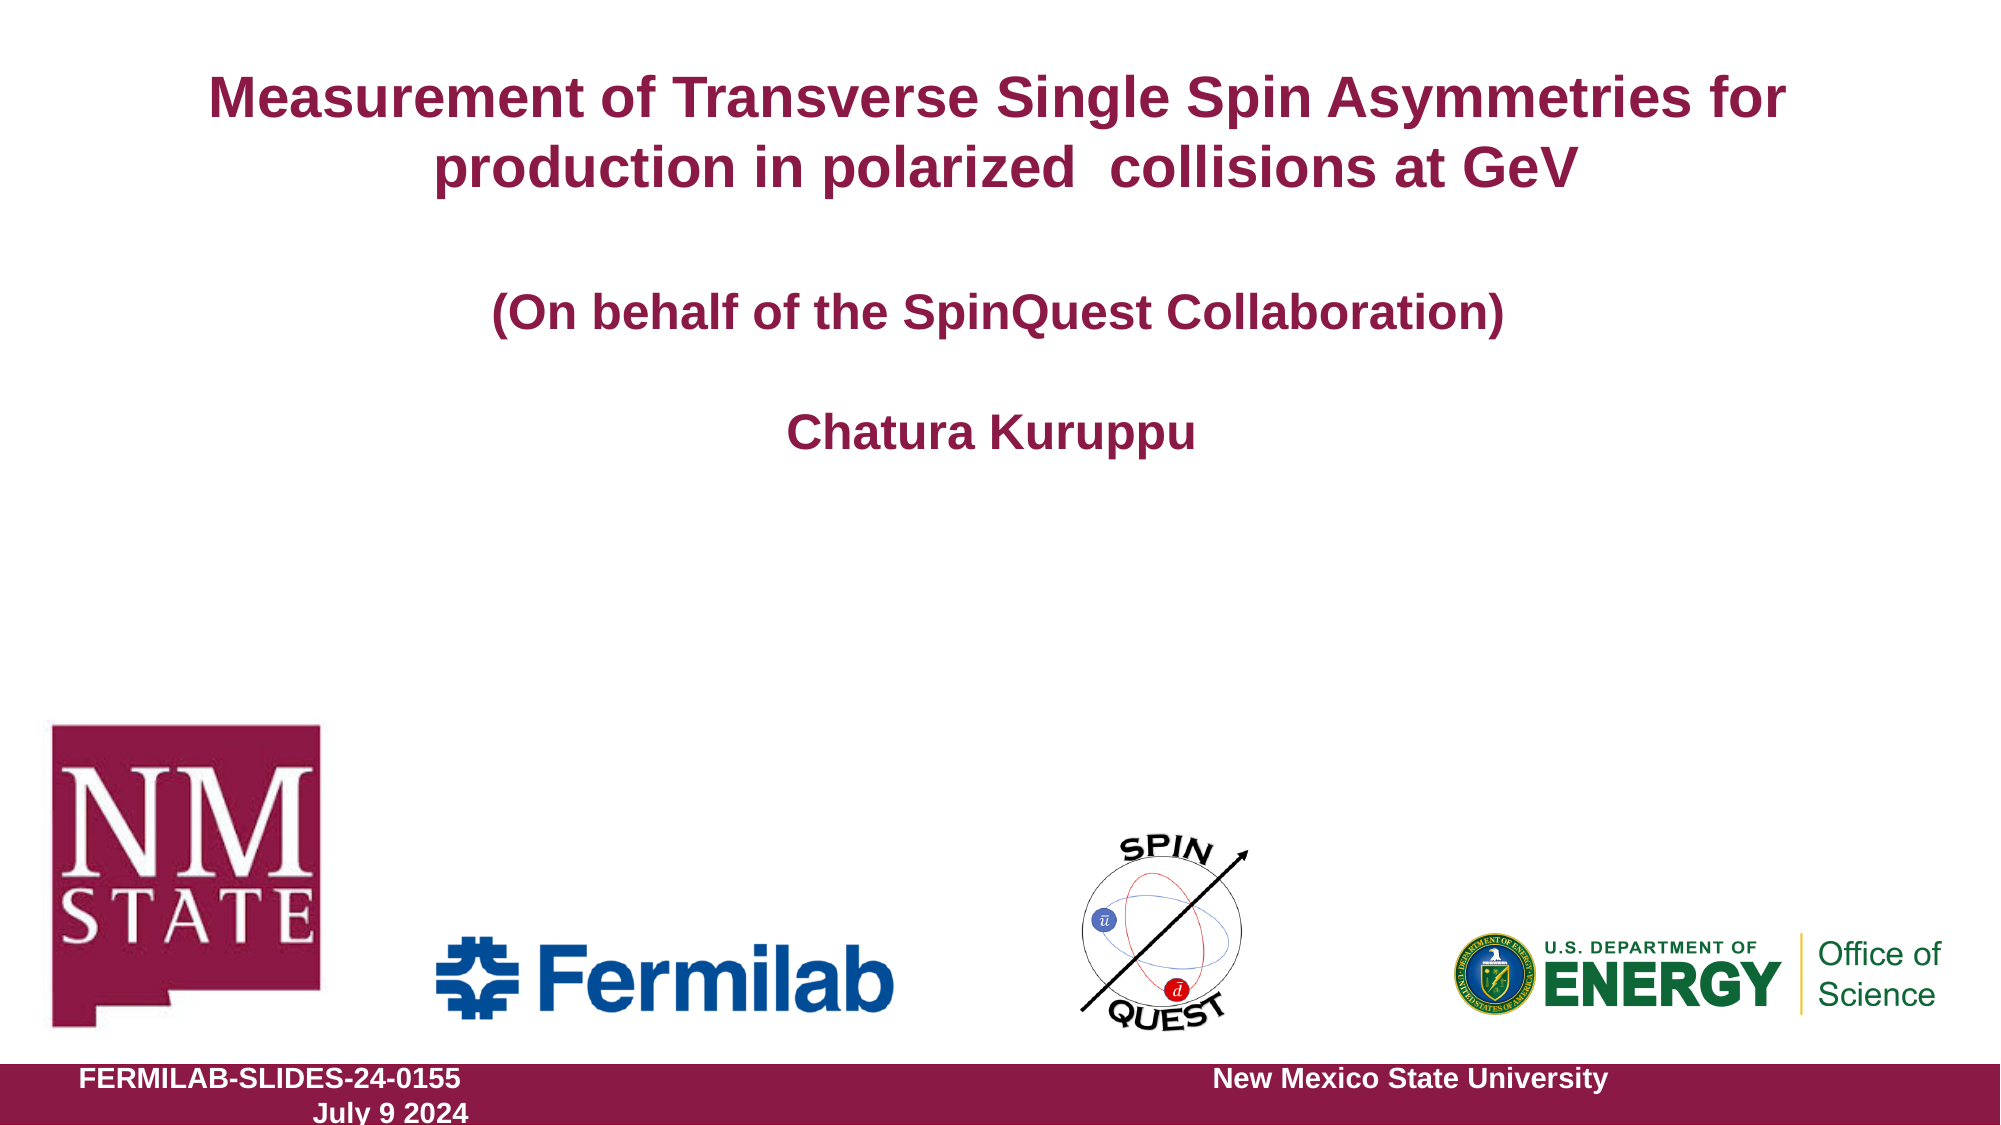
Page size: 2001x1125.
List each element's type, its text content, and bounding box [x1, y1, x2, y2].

footer FERMILAB-SLIDES-24-0155 New Mexico State University July 9 2024 [912, 1064, 2000, 1125]
picture [4, 694, 369, 1059]
picture [1454, 933, 1942, 1015]
footer FERMILAB-SLIDES-24-0155 New Mexico State University July 9 2024 [0, 1064, 411, 1125]
picture [411, 736, 912, 1125]
picture [1029, 818, 1287, 1051]
